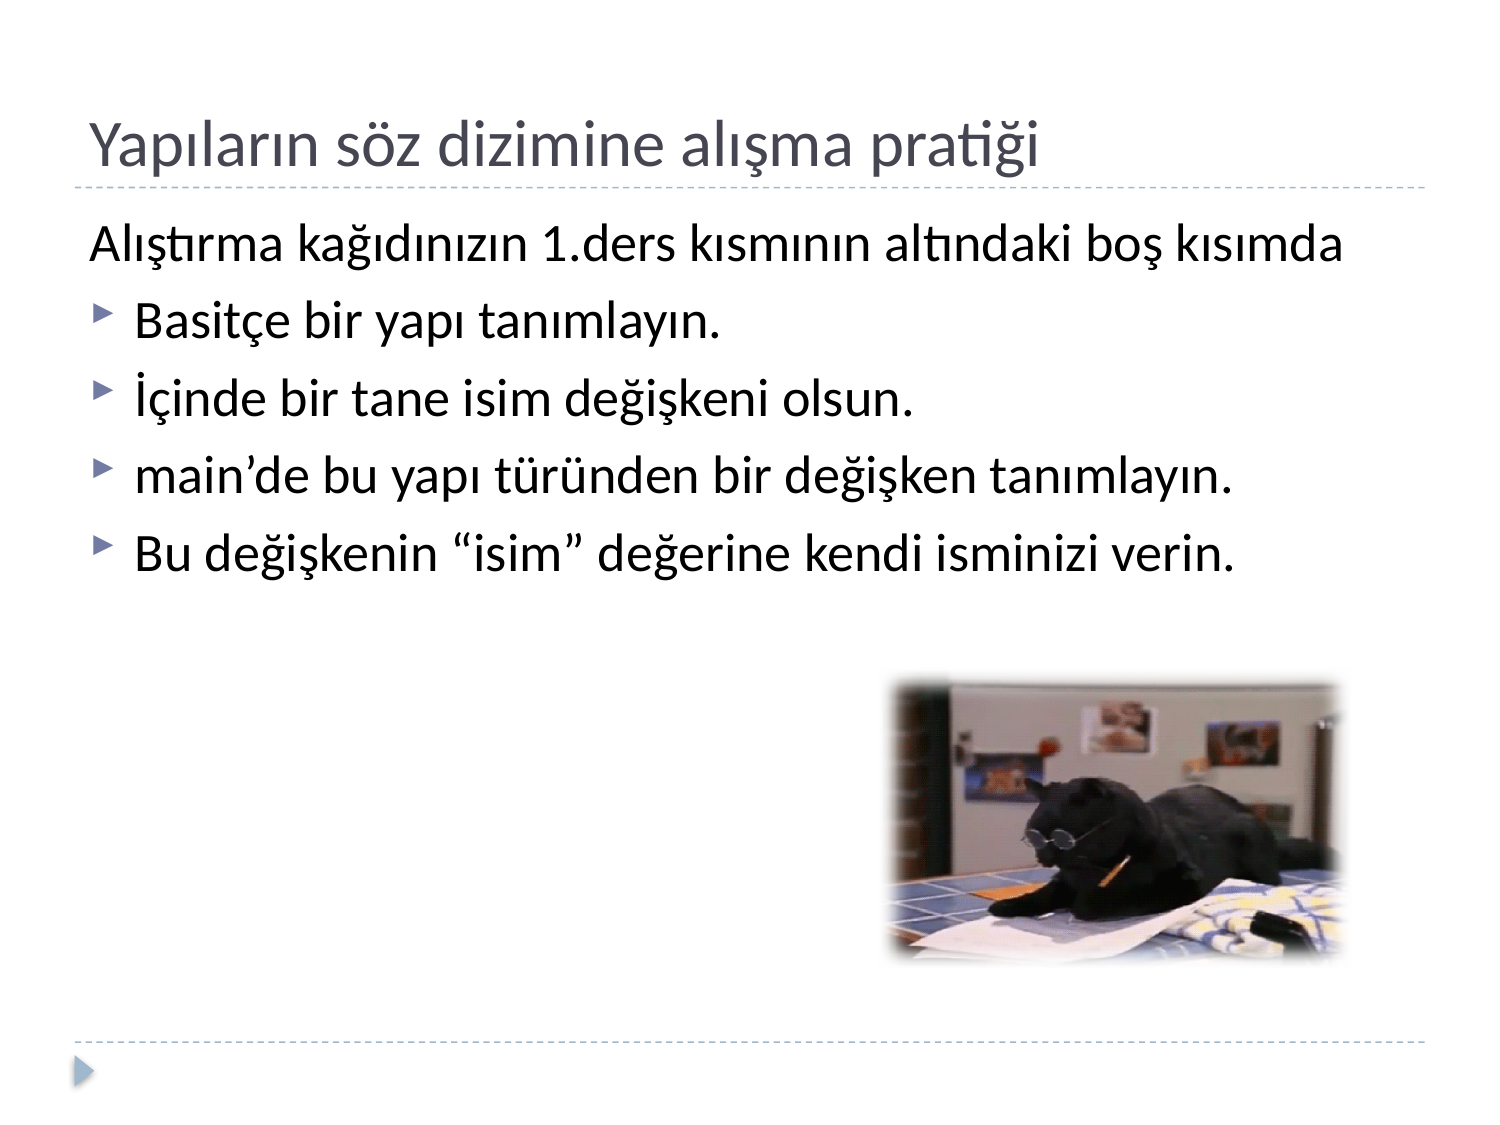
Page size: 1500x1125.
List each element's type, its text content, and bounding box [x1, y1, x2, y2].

picture [878, 667, 1352, 970]
list Alıştırma kağıdınızın 1.ders kısmının altındaki boş kısımda Basitçe bir yapı tanımlayın. İçinde bir tane isim değişkeni olsun. main’de bu yapı türünden bir değişken tanımlayın. Bu değişkenin “isim” değerine kendi isminizi verin. [75, 200, 1425, 1010]
title Yapıların söz dizimine alışma pratiği [75, 24, 1425, 188]
